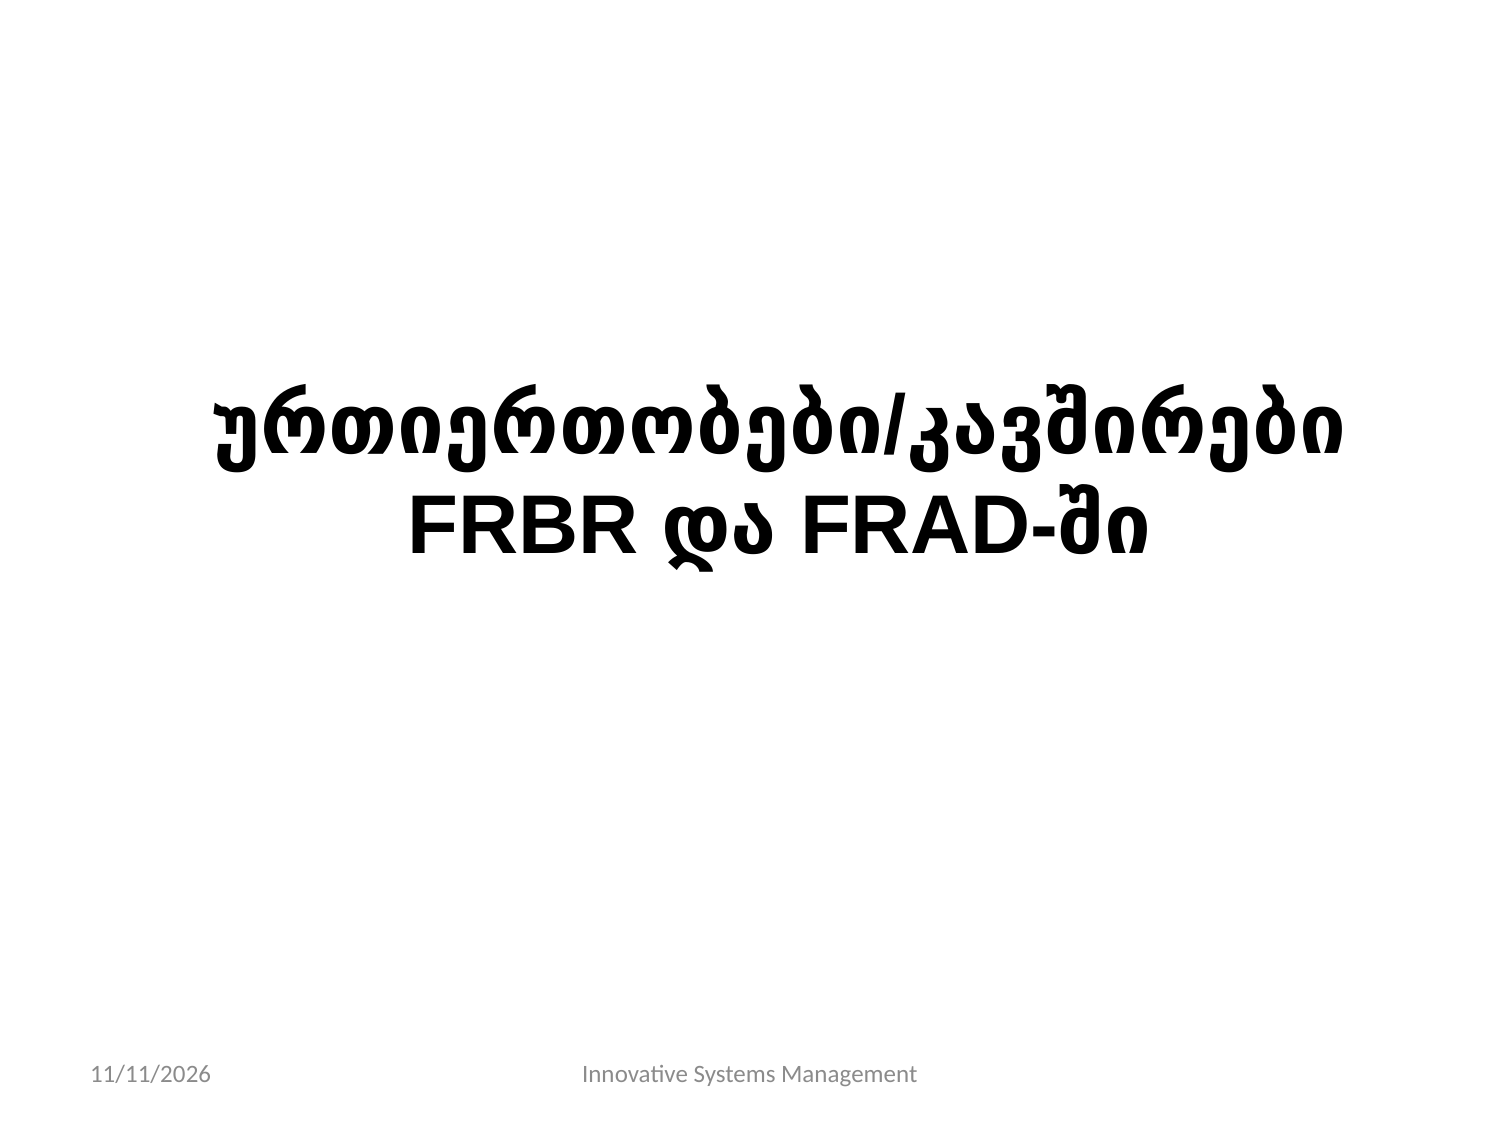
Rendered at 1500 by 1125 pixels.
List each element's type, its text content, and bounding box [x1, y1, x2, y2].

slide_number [75, 1042, 425, 1103]
footer Innovative Systems Management [512, 1042, 988, 1103]
title ურთიერთობები/კავშირები FRBR და FRAD-ში [112, 349, 1447, 591]
